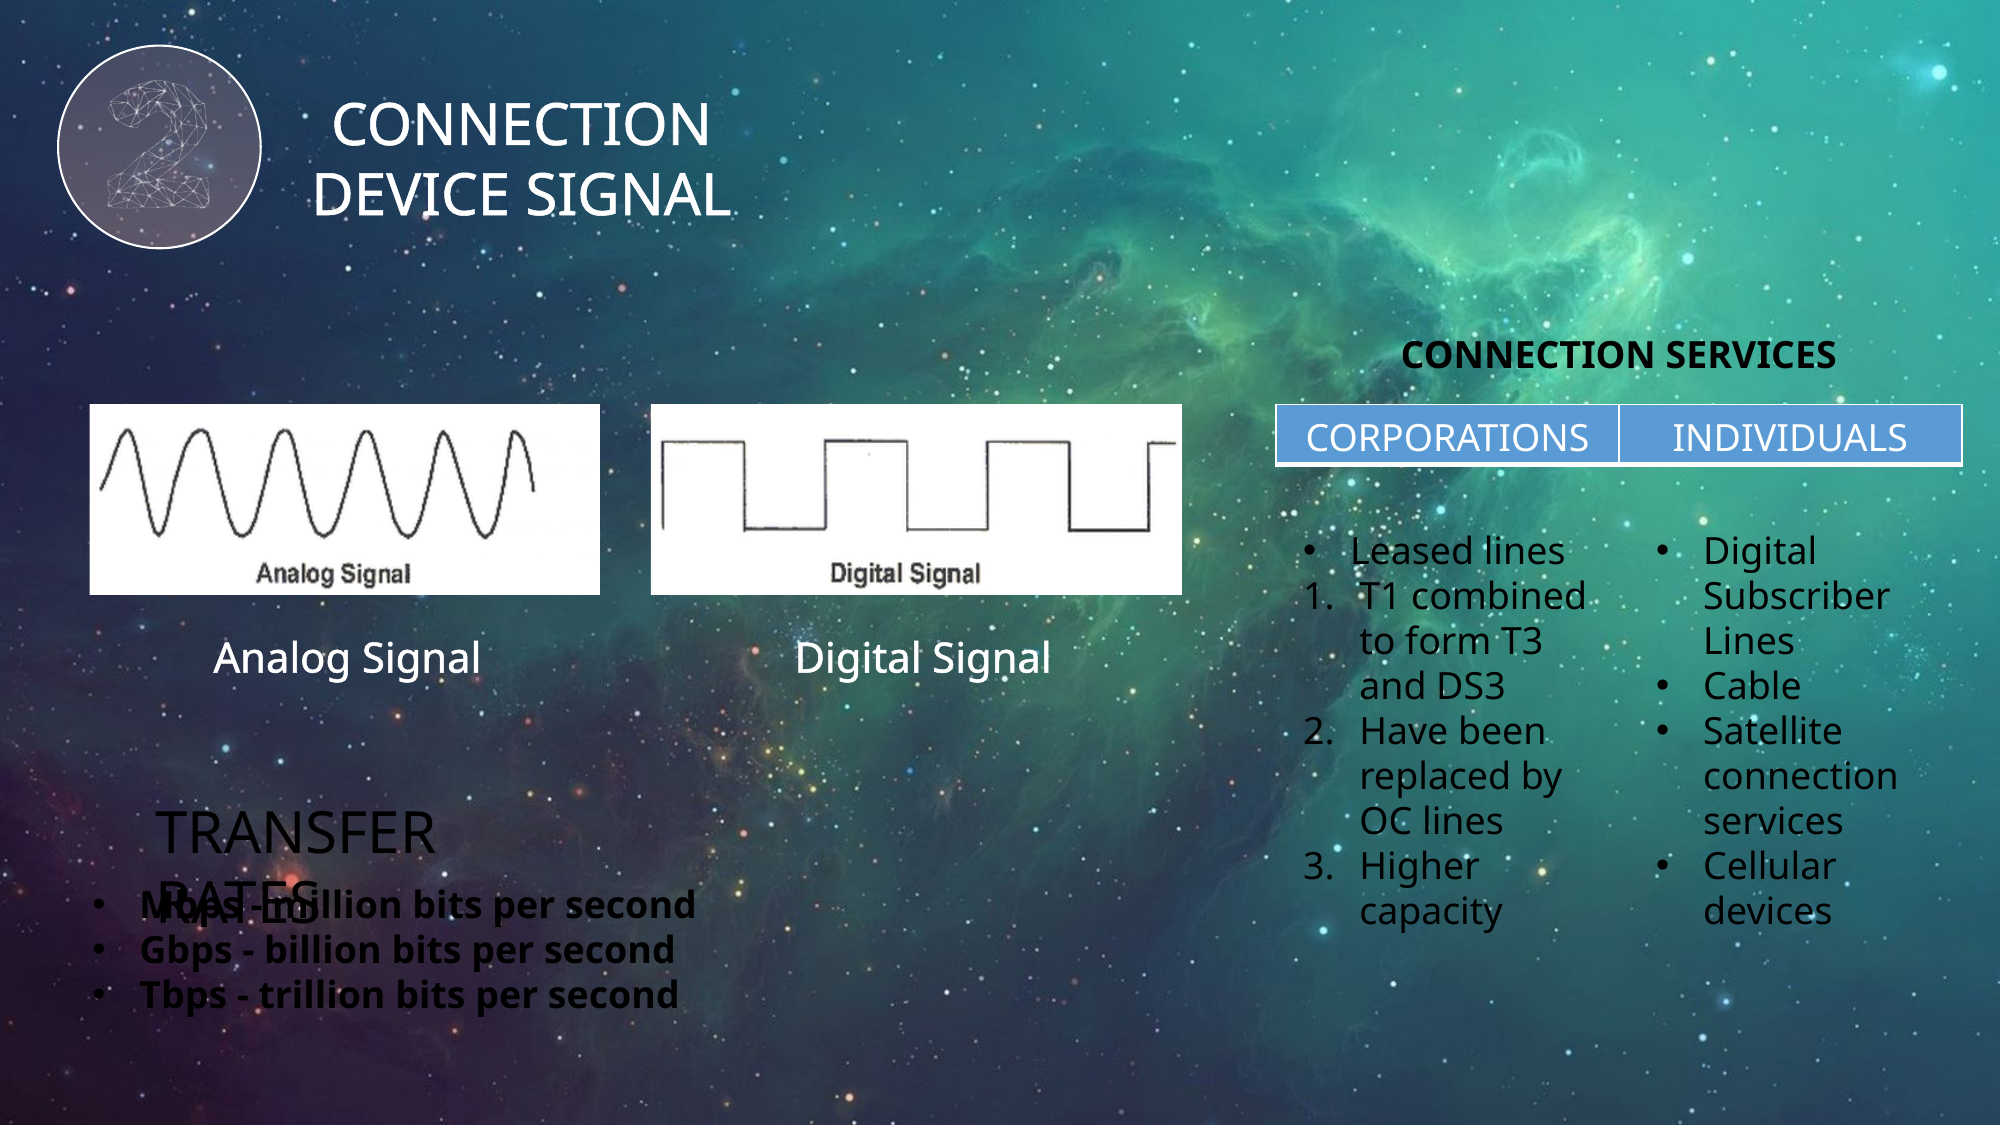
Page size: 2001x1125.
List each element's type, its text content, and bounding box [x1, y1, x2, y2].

text_box [235, 77, 260, 216]
text_box Mbps - million bits per second Gbps - billion bits per second Tbps - trillion bits per second [77, 873, 851, 1024]
table_header CORPORATIONS [1277, 405, 1618, 462]
text_box Analog Signal [140, 623, 555, 689]
text_box Digital Signal [716, 623, 1130, 689]
picture [0, 0, 2000, 1125]
text_box CONNECTION DEVICE SIGNAL [260, 79, 783, 234]
table_header INDIVIDUALS [1620, 405, 1961, 462]
text_box Digital Subscriber Lines Cable Satellite connection services Cellular devices [1641, 519, 1962, 940]
text_box TRANSFER RATES [140, 788, 588, 873]
text_box [121, 44, 198, 52]
text_box Leased lines T1 combined to form T3 and DS3 Have been replaced by OC lines Higher capacity [1288, 519, 1609, 940]
text_box [57, 86, 77, 208]
text_box [105, 234, 214, 250]
text_box CONNECTION SERVICES [1314, 323, 1924, 384]
